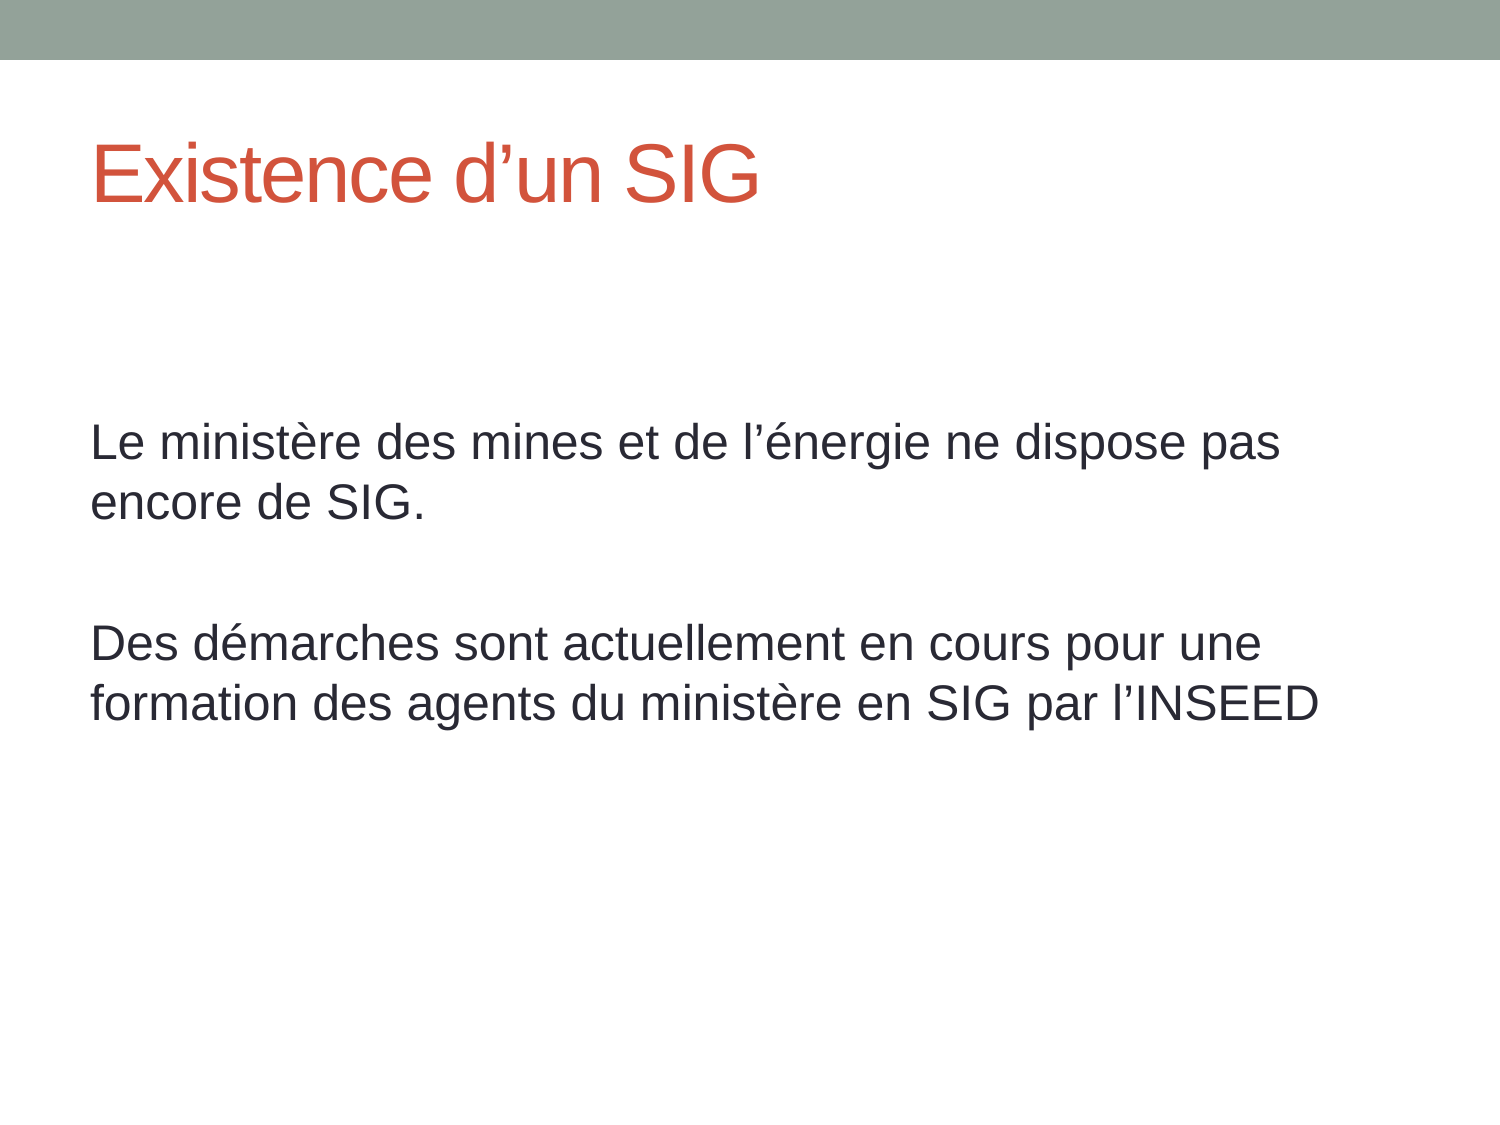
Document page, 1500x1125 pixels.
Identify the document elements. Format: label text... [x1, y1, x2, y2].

list Le ministère des mines et de l’énergie ne dispose pas encore de SIG. Des démarches sont actuellement en cours pour une formation des agents du ministère en SIG par l’INSEED [75, 262, 1425, 1063]
title Existence d’un SIG [75, 87, 1425, 250]
